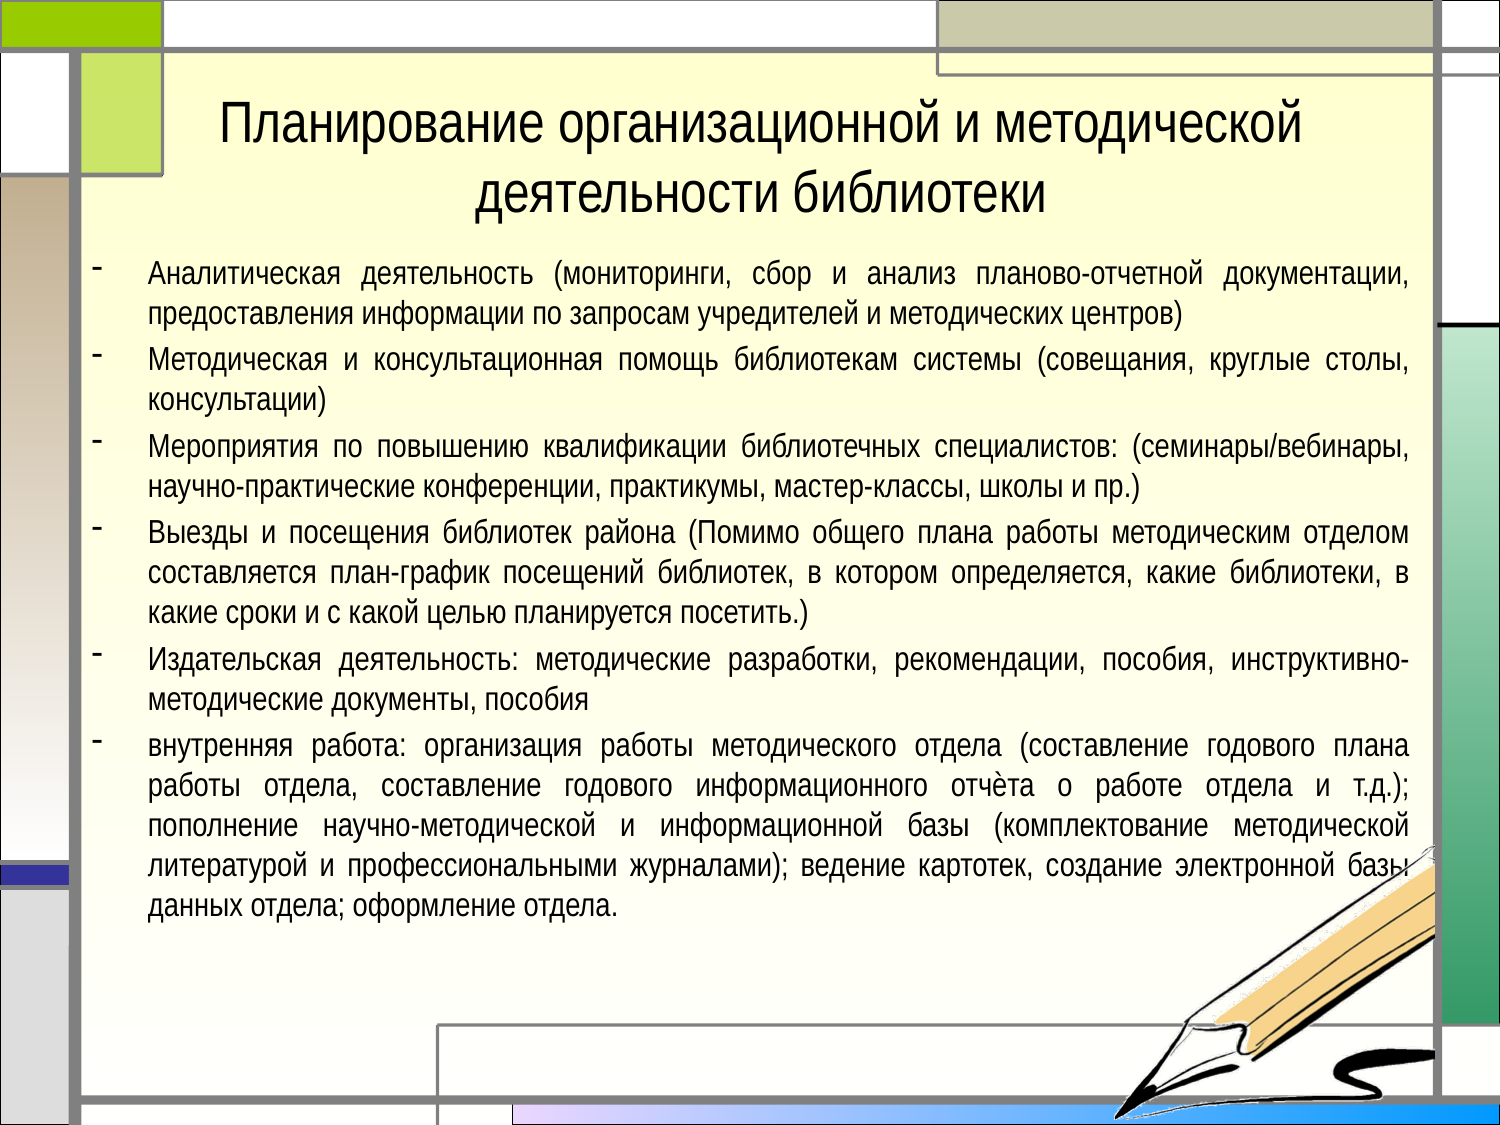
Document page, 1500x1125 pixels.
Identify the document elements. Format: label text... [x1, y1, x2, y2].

list Аналитическая деятельность (мониторинги, сбор и анализ планово-отчетной документации, предоставления информации по запросам учредителей и методических центров) Методическая и консультационная помощь библиотекам системы (совещания, круглые столы, консультации) Мероприятия по повышению квалификации библиотечных специалистов: (семинары/вебинары, научно-практические конференции, практикумы, мастер-классы, школы и пр.) Выезды и посещения библиотек района (Помимо общего плана работы методическим отделом составляется план-график посещений библиотек, в котором определяется, какие библиотеки, в какие сроки и с какой целью планируется посетить.) Издательская деятельность: методические разработки, рекомендации, пособия, инструктивно-методические документы, пособия внутренняя работа: организация работы методического отдела (составление годового плана работы отдела, составление годового информационного отчѐта о работе отдела и т.д.); пополнение научно-методической и информационной базы (комплектование методической литературой и профессиональными журналами); ведение картотек, создание электронной базы данных отдела; оформление отдела. [76, 243, 1427, 986]
title Планирование организационной и методической деятельности библиотеки [123, 160, 1399, 243]
picture [1114, 799, 1435, 1120]
